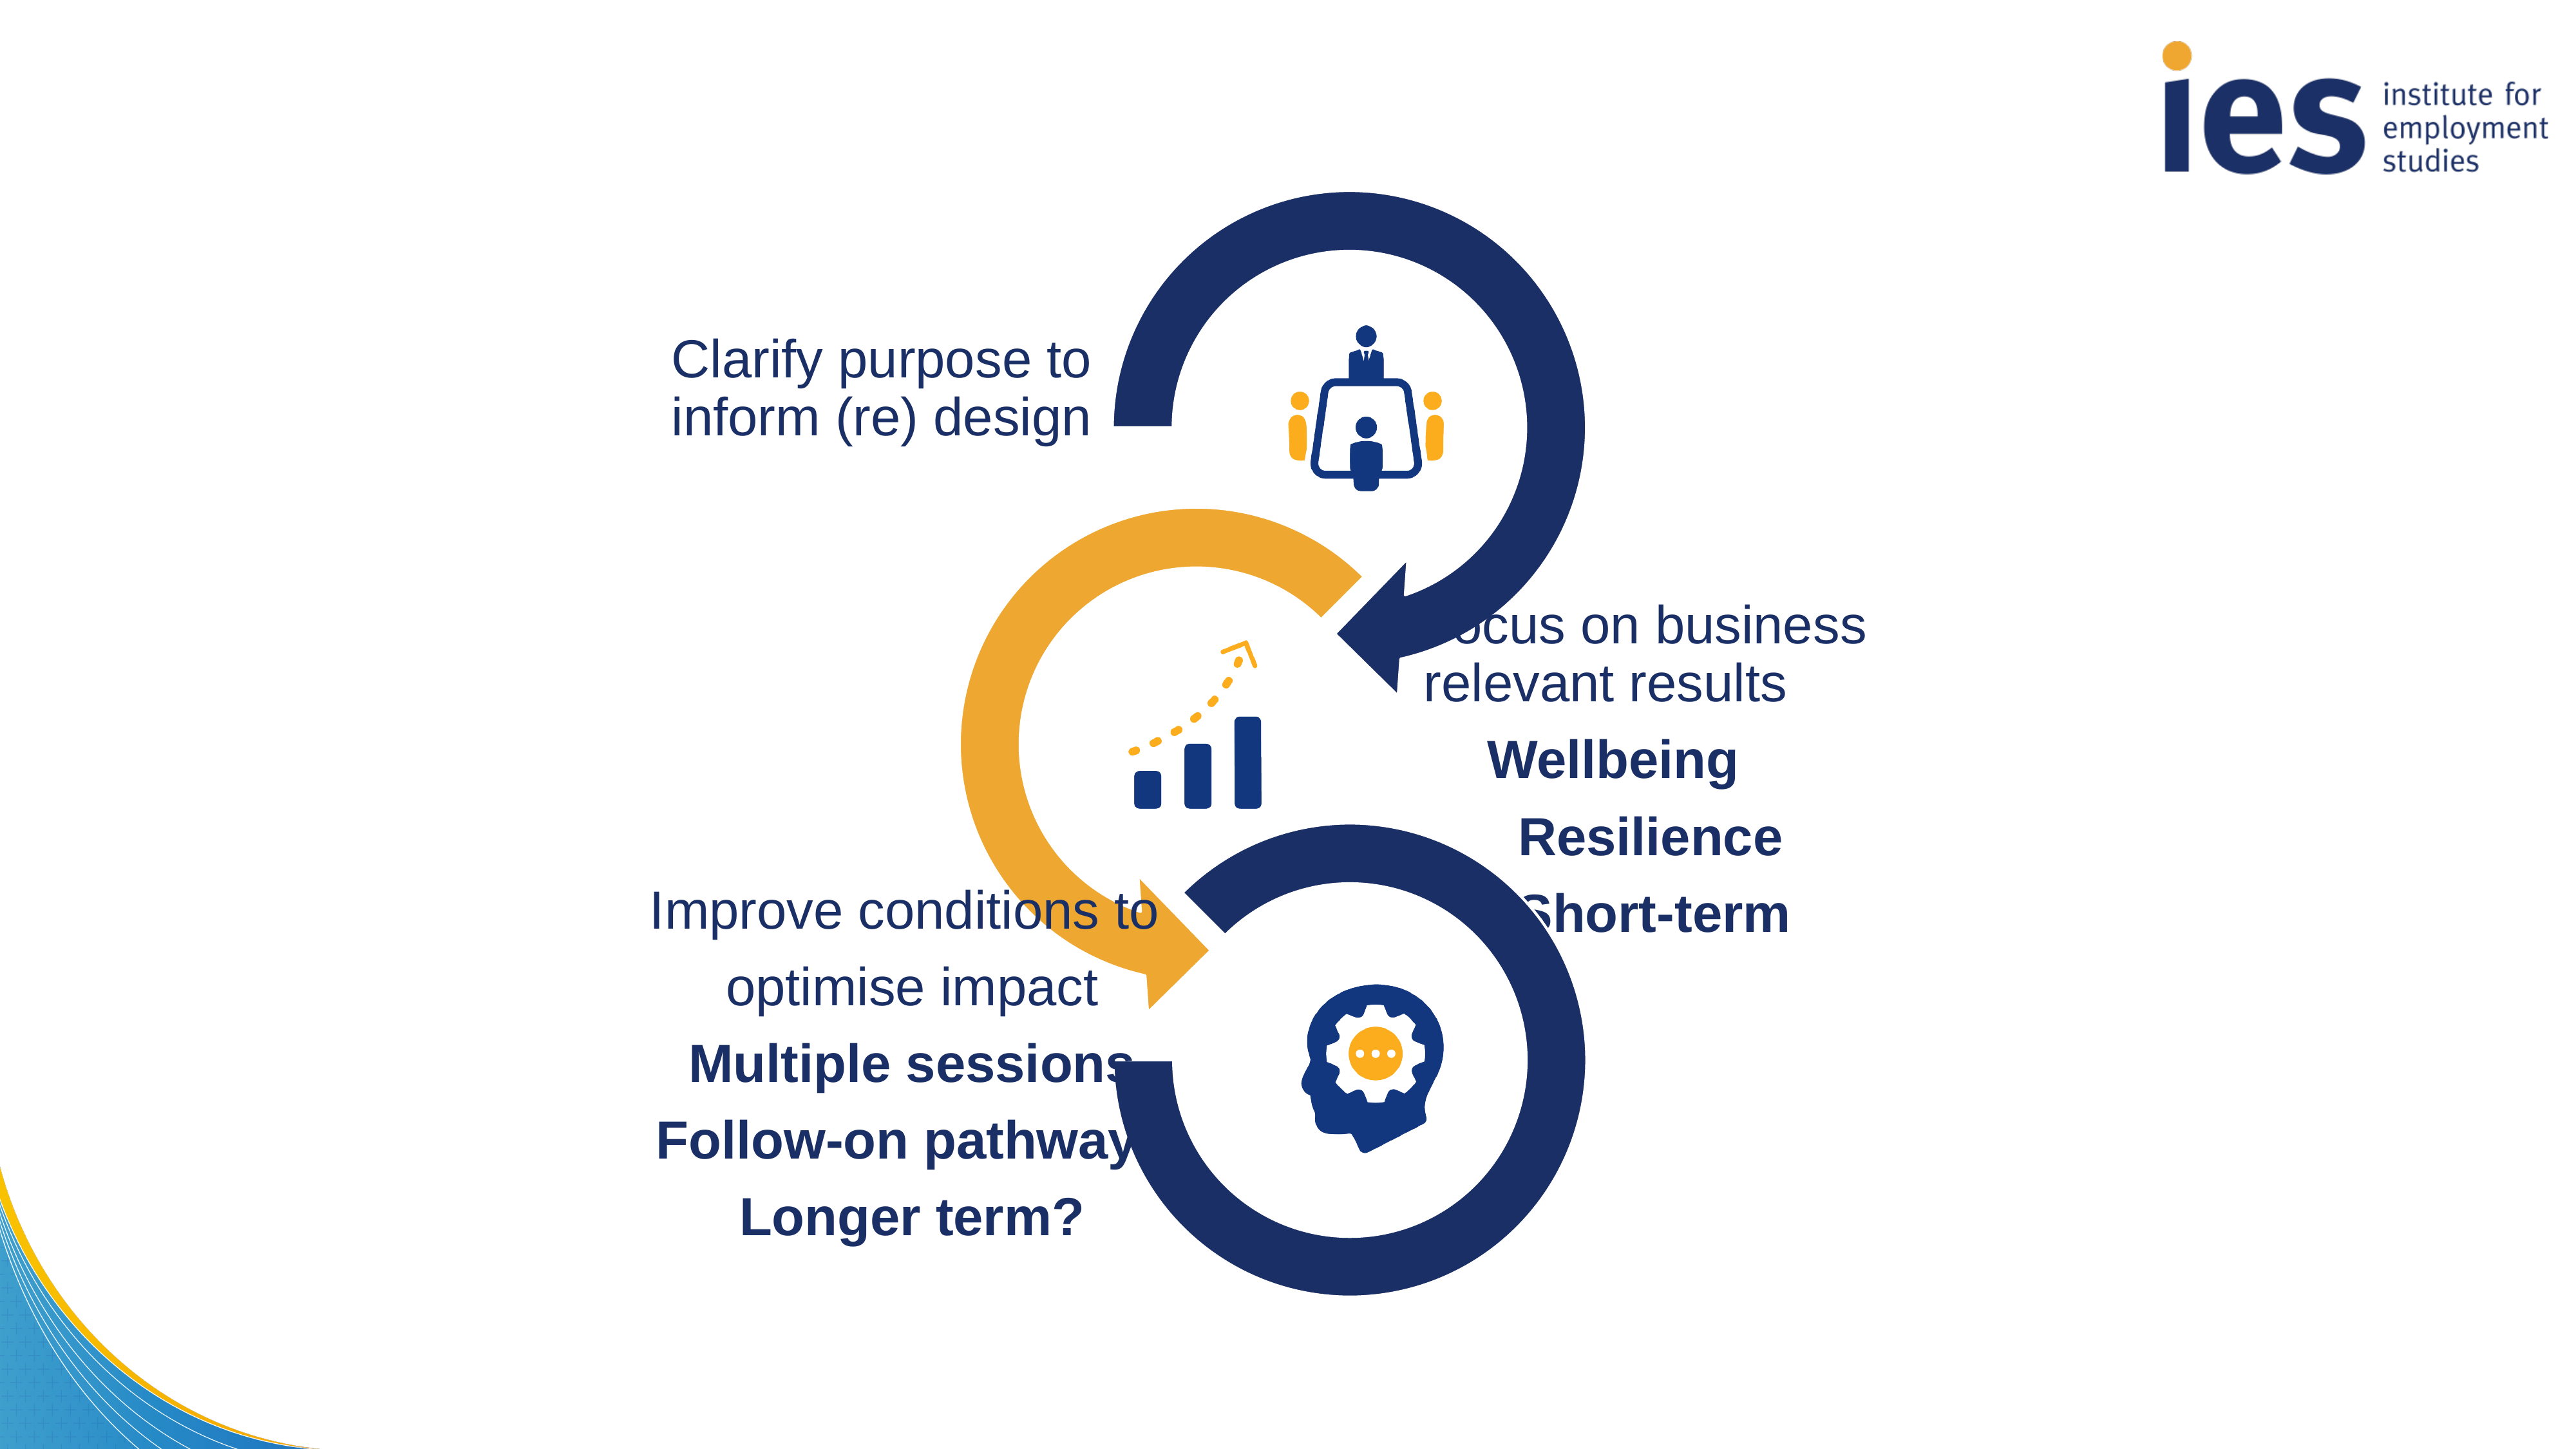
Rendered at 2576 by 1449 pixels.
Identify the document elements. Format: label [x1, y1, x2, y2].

picture [2163, 41, 2549, 175]
picture [1301, 984, 1444, 1153]
picture [1128, 640, 1262, 809]
picture [0, 1148, 348, 1449]
text_box [429, 151, 2147, 1298]
picture [1287, 325, 1444, 491]
